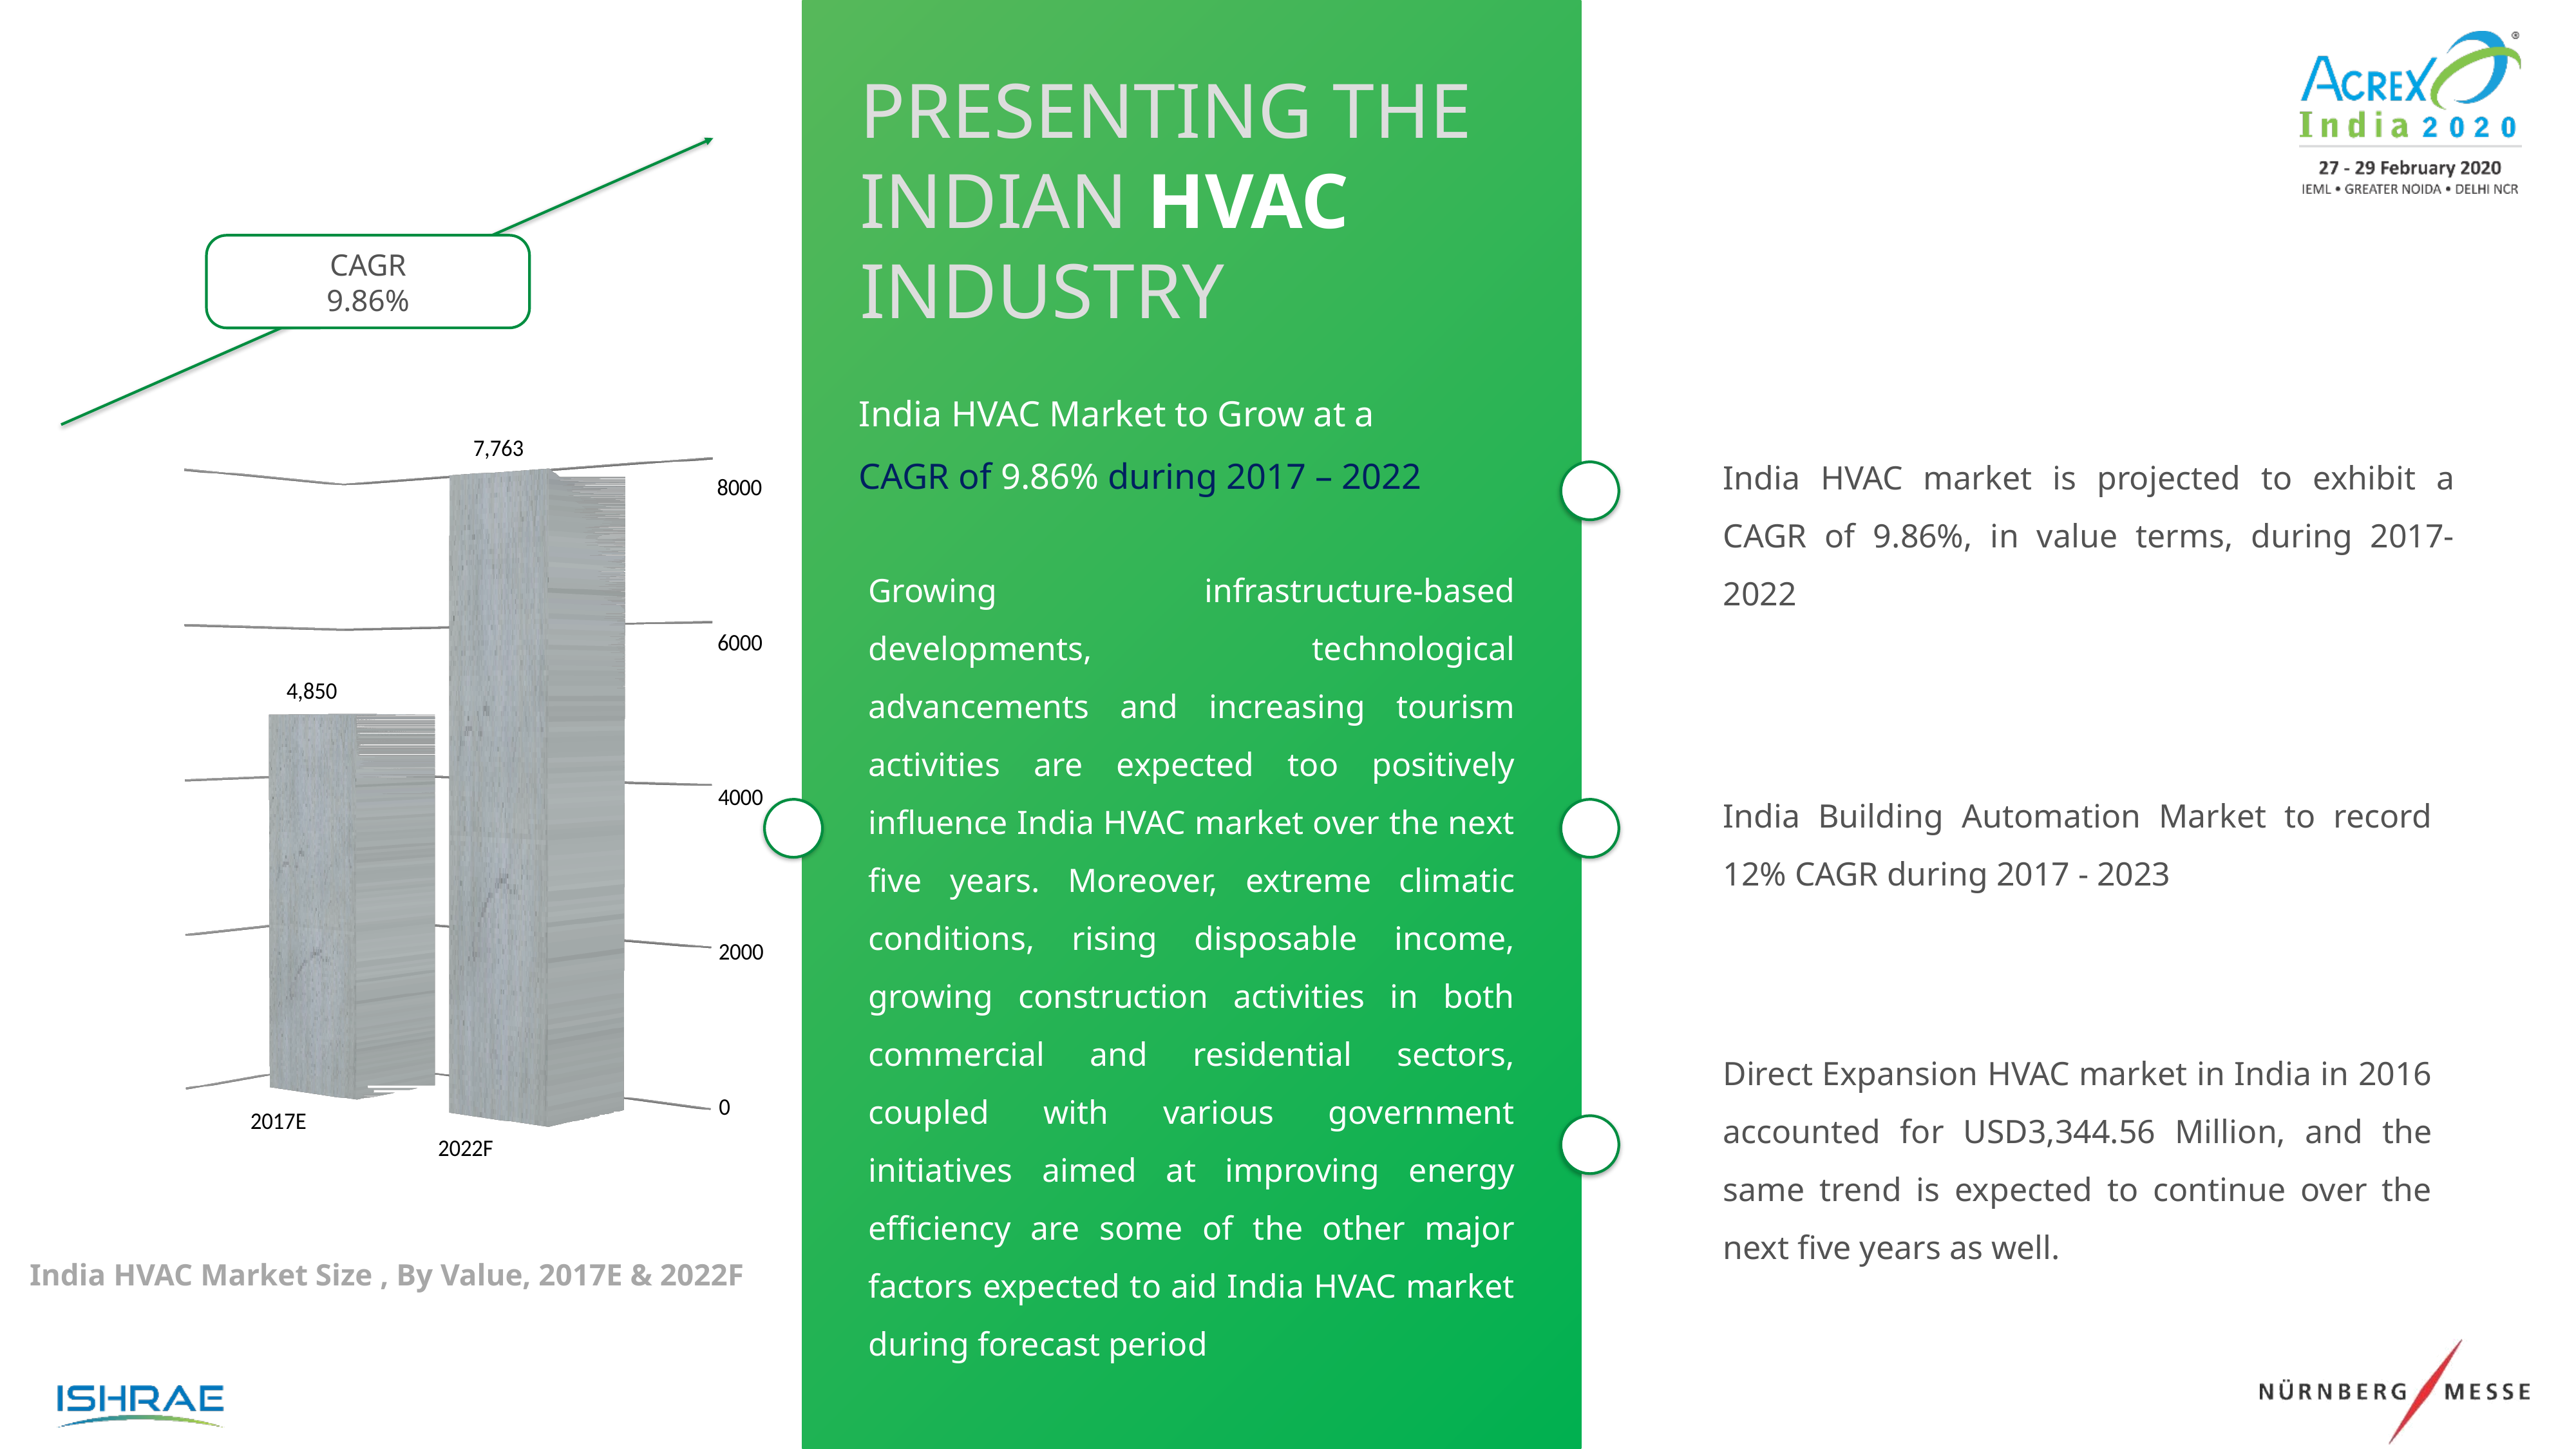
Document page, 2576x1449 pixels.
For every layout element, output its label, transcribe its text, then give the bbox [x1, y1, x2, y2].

picture [57, 1385, 225, 1428]
text_box CAGR 9.86% [272, 236, 464, 327]
text_box [206, 235, 530, 328]
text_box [1560, 1024, 2442, 1258]
picture [2260, 1339, 2530, 1444]
text_box India HVAC Market Size , By Value, 2017E & 2022F [20, 1229, 754, 1302]
text_box PRESENTING THE INDIAN HVAC INDUSTRY [850, 53, 1533, 344]
text_box India HVAC Market to Grow at a CAGR of 9.86% during 2017 – 2022 [849, 361, 1466, 506]
picture [2299, 31, 2523, 194]
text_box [1560, 766, 2442, 884]
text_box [764, 540, 1525, 1242]
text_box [1560, 428, 2465, 546]
chart [174, 435, 764, 1163]
text_box [802, 0, 1582, 1449]
text_box [492, 137, 714, 235]
